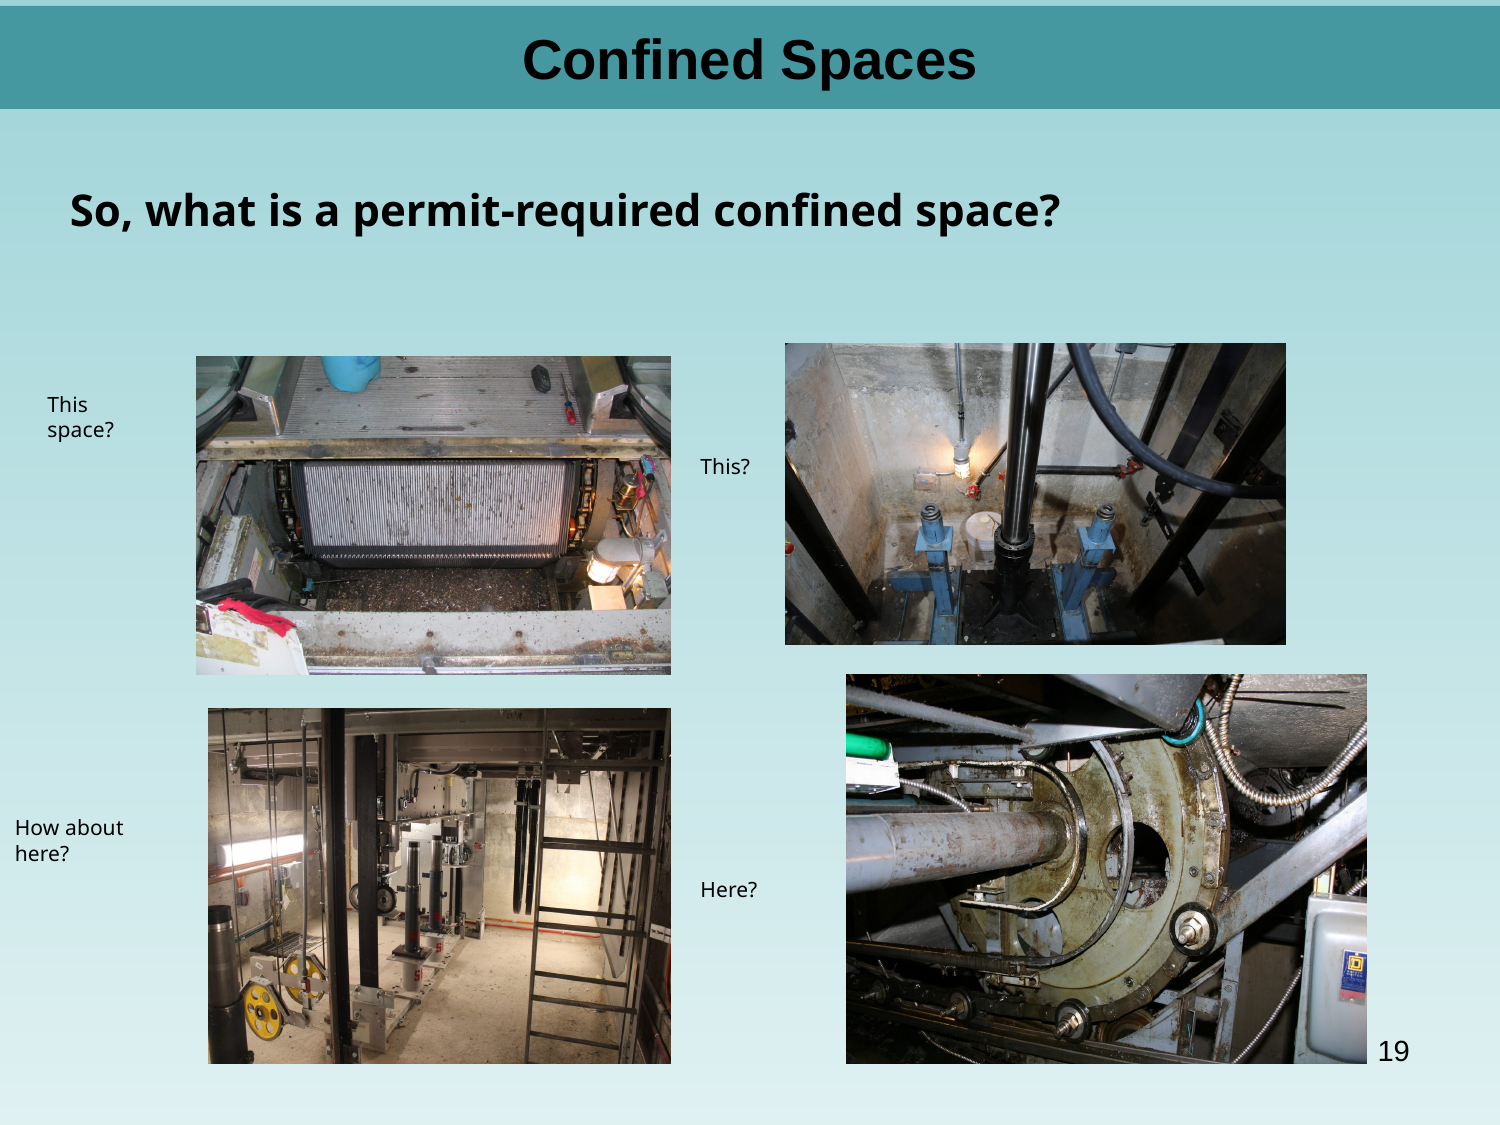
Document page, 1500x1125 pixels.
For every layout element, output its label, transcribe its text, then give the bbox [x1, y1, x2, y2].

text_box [685, 674, 1367, 1064]
text_box So, what is a permit-required confined space? [55, 175, 1107, 243]
slide_number 19 [1074, 1024, 1425, 1103]
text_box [685, 343, 1286, 645]
title Confined Spaces [0, 5, 1500, 109]
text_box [32, 356, 671, 675]
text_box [0, 708, 671, 1064]
